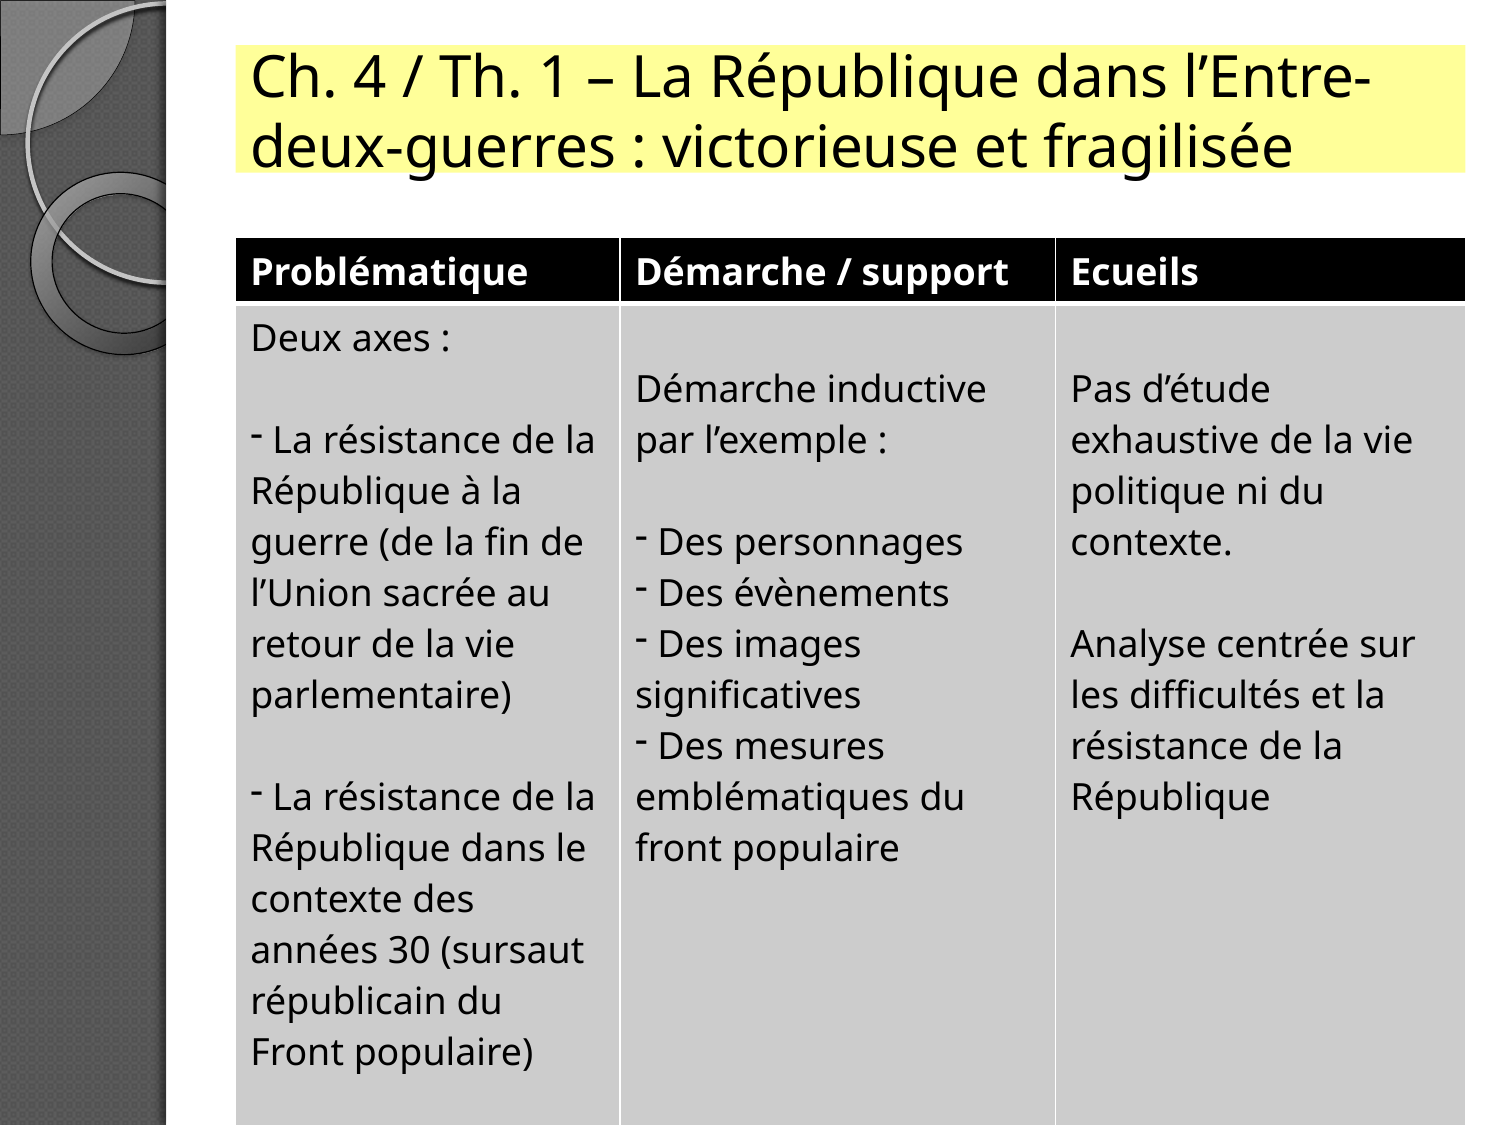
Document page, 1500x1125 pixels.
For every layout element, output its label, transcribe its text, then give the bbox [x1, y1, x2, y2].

table_cell Démarche inductive par l’exemple : Des personnages Des évènements Des images significatives Des mesures emblématiques du front populaire [621, 306, 1055, 1125]
table_cell Deux axes : La résistance de la République à la guerre (de la fin de l’Union sacrée au retour de la vie parlementaire) La résistance de la République dans le contexte des années 30 (sursaut républicain du Front populaire) [236, 306, 619, 1125]
table_header Ecueils [1056, 238, 1465, 301]
table_header Problématique [236, 238, 619, 301]
title Ch. 4 / Th. 1 – La République dans l’Entre-deux-guerres : victorieuse et fragilisée [235, 45, 1466, 173]
table_cell Pas d’étude exhaustive de la vie politique ni du contexte. Analyse centrée sur les difficultés et la résistance de la République [1056, 306, 1465, 1125]
table_header Démarche / support [621, 238, 1055, 301]
